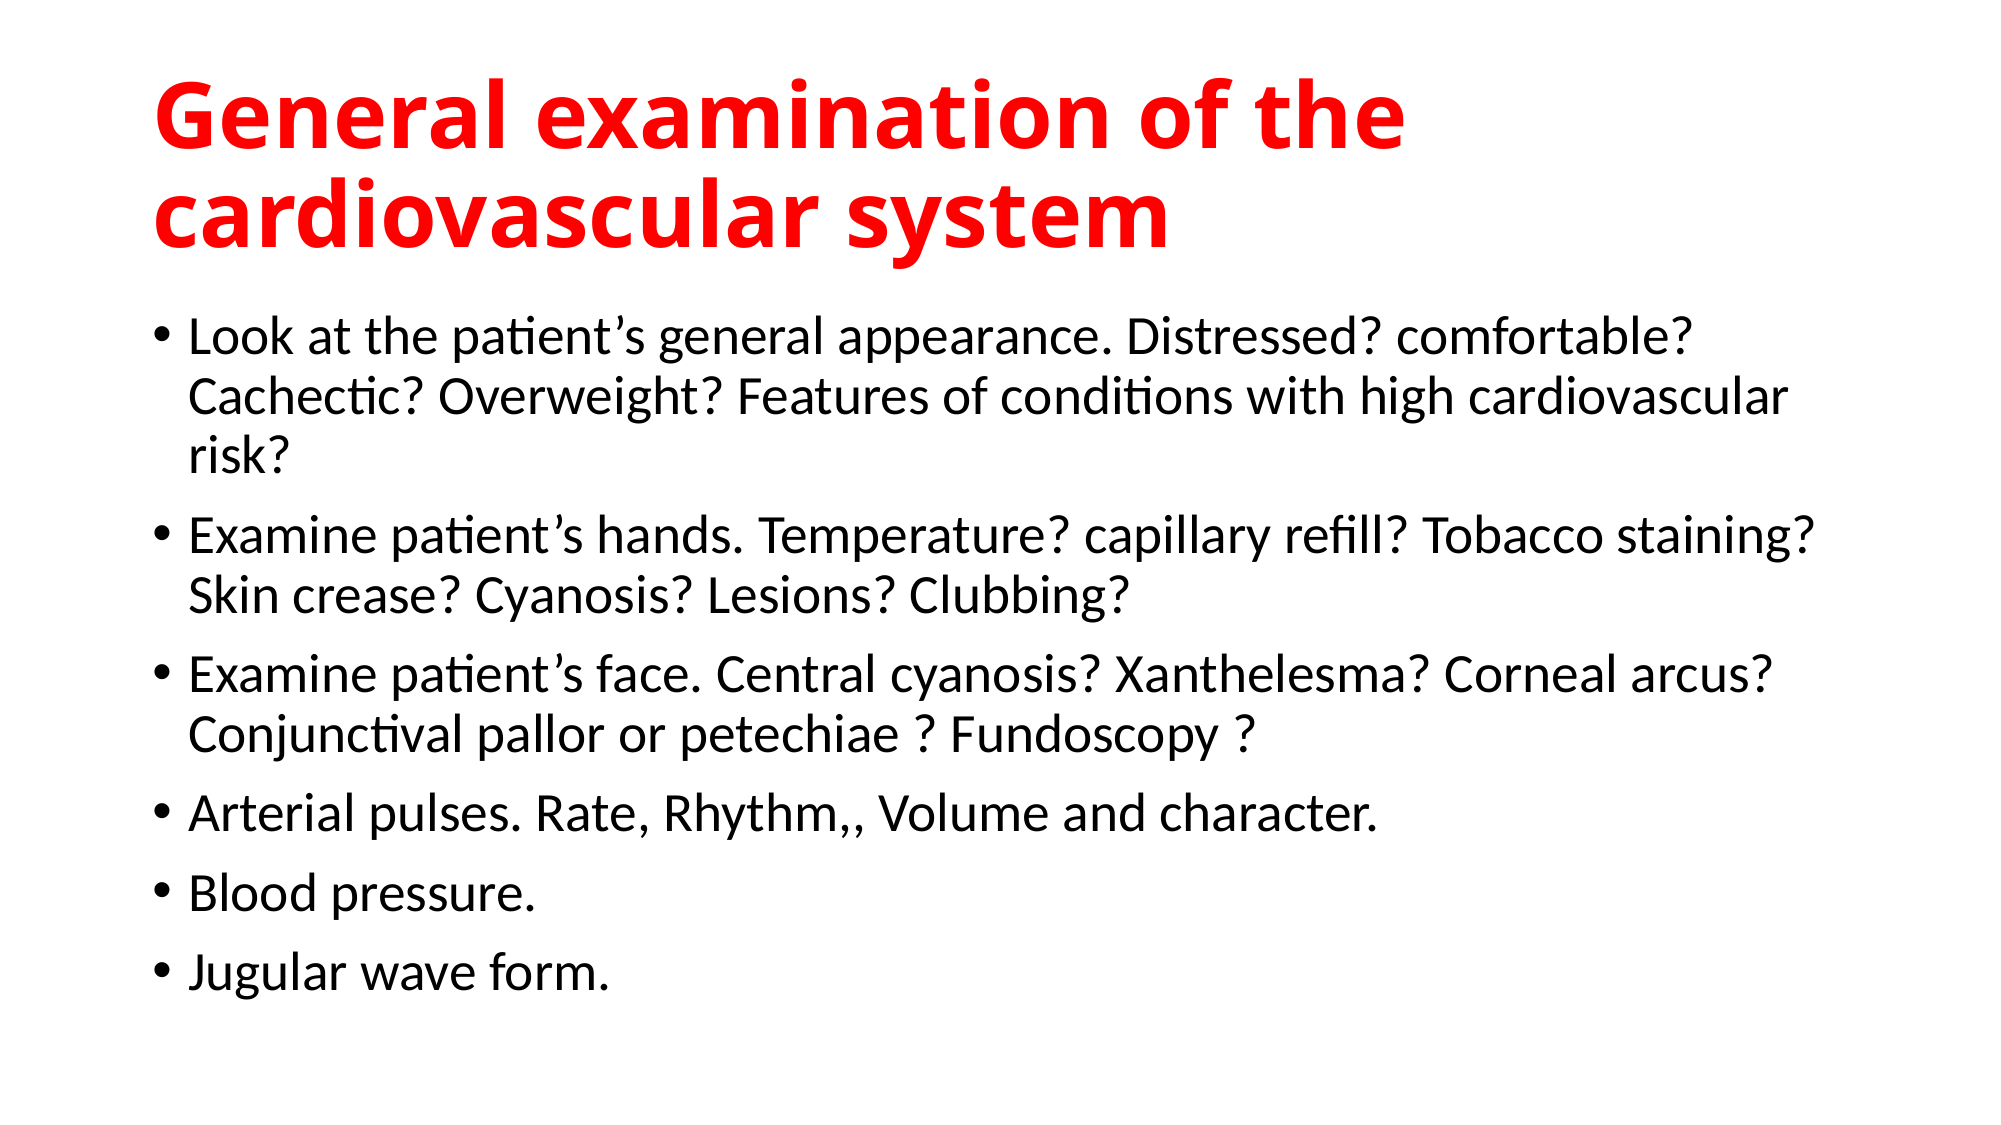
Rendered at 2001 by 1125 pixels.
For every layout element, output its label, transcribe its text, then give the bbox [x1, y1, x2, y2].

title General examination of the cardiovascular system [137, 59, 1863, 278]
list Look at the patient’s general appearance. Distressed? comfortable? Cachectic? Overweight? Features of conditions with high cardiovascular risk? Examine patient’s hands. Temperature? capillary refill? Tobacco staining? Skin crease? Cyanosis? Lesions? Clubbing? Examine patient’s face. Central cyanosis? Xanthelesma? Corneal arcus? Conjunctival pallor or petechiae ? Fundoscopy ? Arterial pulses. Rate, Rhythm,, Volume and character. Blood pressure. Jugular wave form. [137, 299, 1863, 1014]
